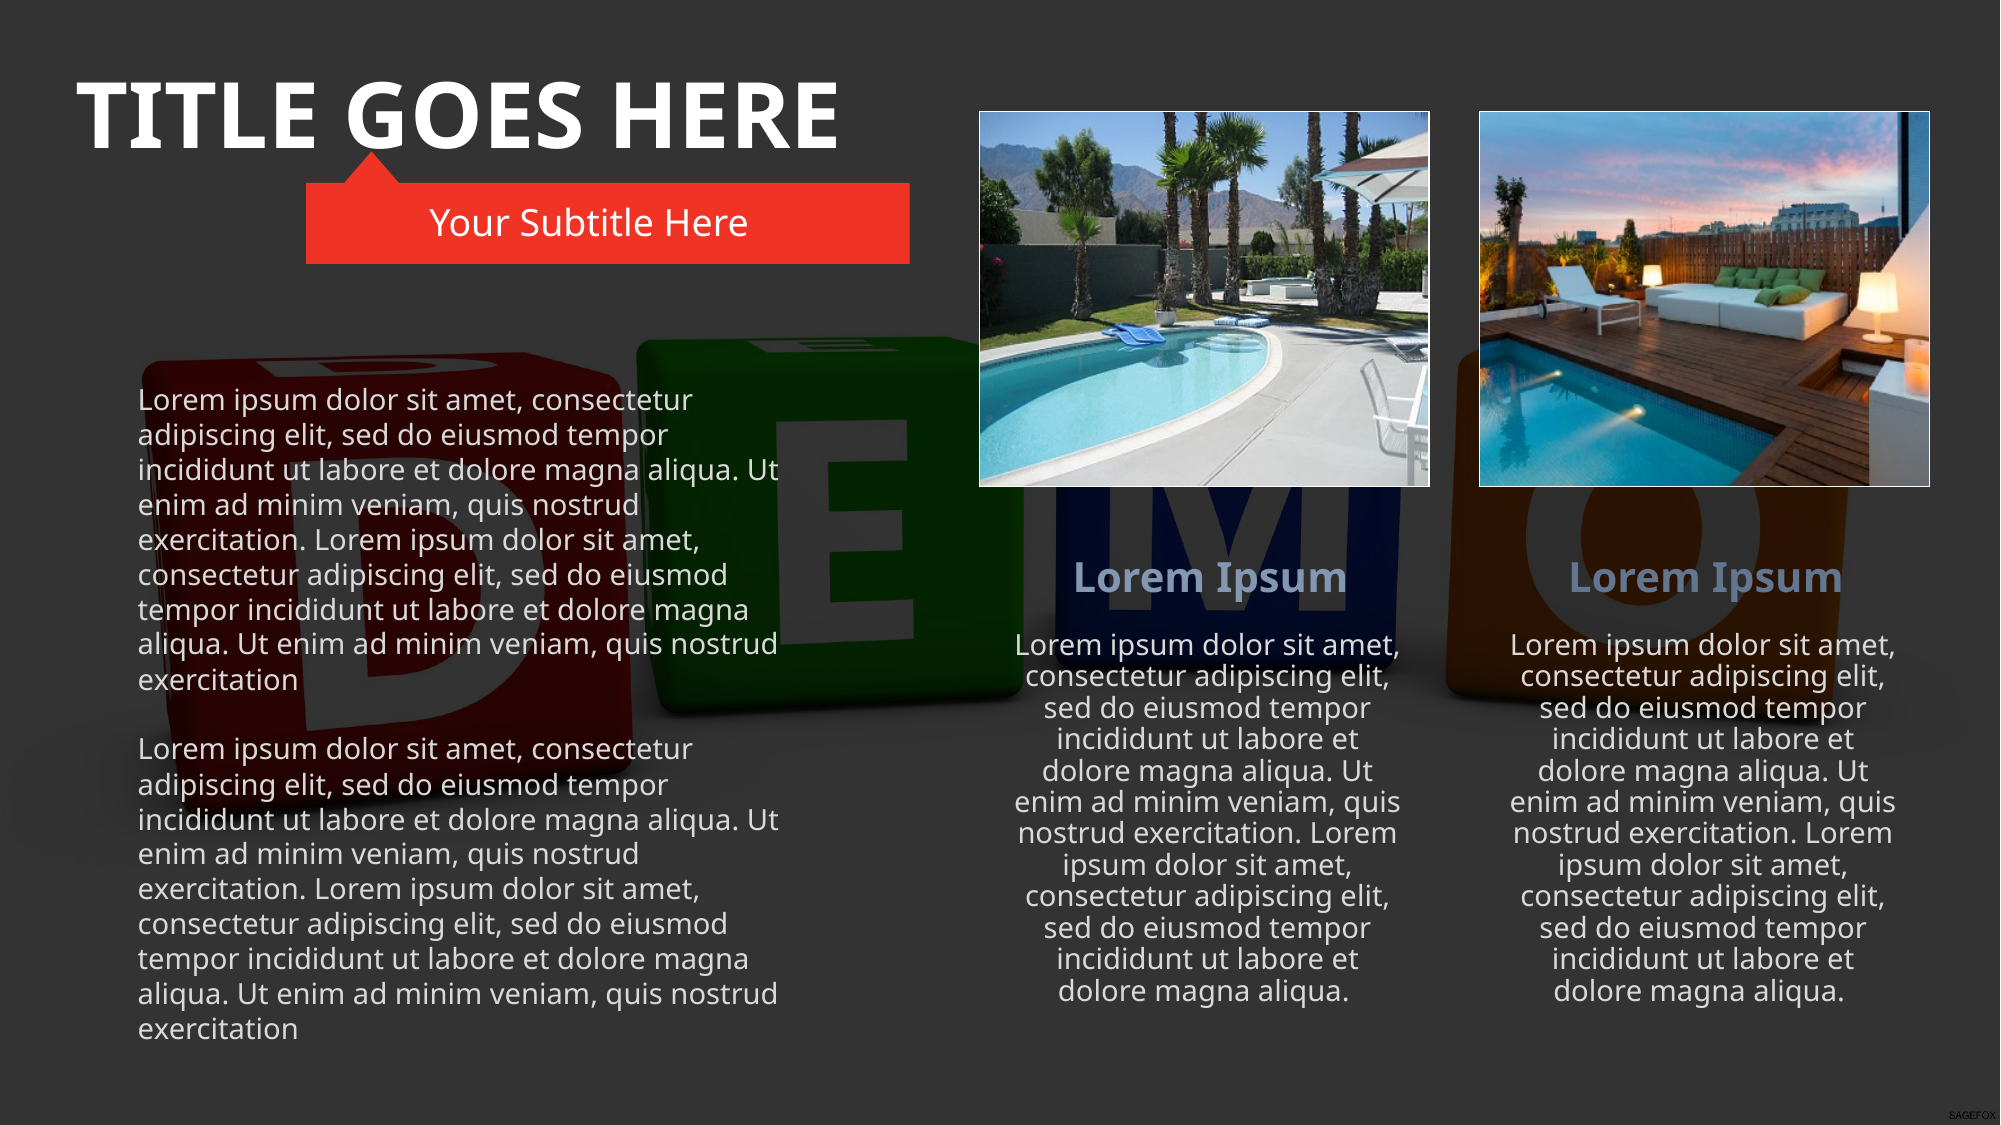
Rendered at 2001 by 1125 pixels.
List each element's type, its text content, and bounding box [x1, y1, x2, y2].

text_box [1478, 110, 1930, 487]
text_box TITLE GOES HERE [60, 49, 965, 175]
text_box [1509, 543, 1900, 1006]
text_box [1013, 543, 1404, 1006]
picture [0, 0, 2001, 1125]
text_box [978, 110, 1430, 487]
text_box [306, 151, 910, 264]
text_box Lorem ipsum dolor sit amet, consectetur adipiscing elit, sed do eiusmod tempor incididunt ut labore et dolore magna aliqua. Ut enim ad minim veniam, quis nostrud exercitation. Lorem ipsum dolor sit amet, consectetur adipiscing elit, sed do eiusmod tempor incididunt ut labore et dolore magna aliqua. Ut enim ad minim veniam, quis nostrud exercitation Lorem ipsum dolor sit amet, consectetur adipiscing elit, sed do eiusmod tempor incididunt ut labore et dolore magna aliqua. Ut enim ad minim veniam, quis nostrud exercitation. Lorem ipsum dolor sit amet, consectetur adipiscing elit, sed do eiusmod tempor incididunt ut labore et dolore magna aliqua. Ut enim ad minim veniam, quis nostrud exercitation [122, 373, 798, 1125]
